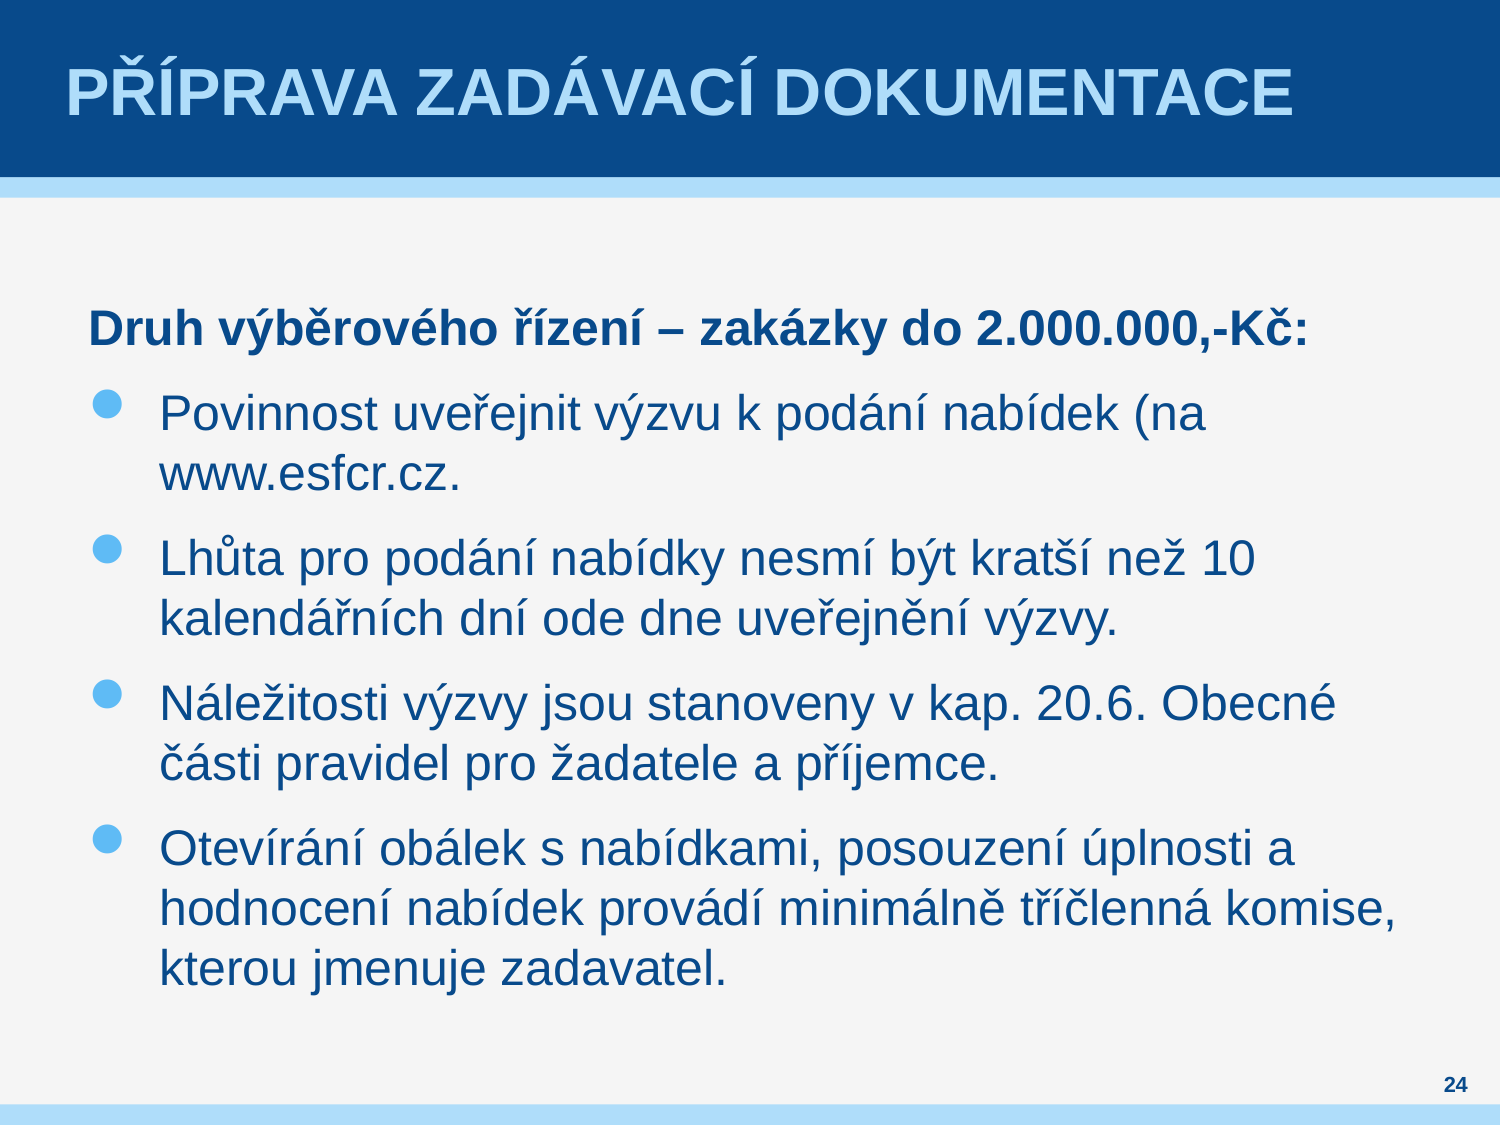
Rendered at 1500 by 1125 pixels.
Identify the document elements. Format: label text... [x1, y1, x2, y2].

slide_number 24 [1417, 1068, 1495, 1099]
list Druh výběrového řízení – zakázky do 2.000.000,-Kč: Povinnost uveřejnit výzvu k podání nabídek (na www.esfcr.cz. Lhůta pro podání nabídky nesmí být kratší než 10 kalendářních dní ode dne uveřejnění výzvy. Náležitosti výzvy jsou stanoveny v kap. 20.6. Obecné části pravidel pro žadatele a příjemce. Otevírání obálek s nabídkami, posouzení úplnosti a hodnocení nabídek provádí minimálně tříčlenná komise, kterou jmenuje zadavatel. [88, 295, 1412, 1004]
title Příprava zadávací dokumentace [59, 0, 1441, 178]
